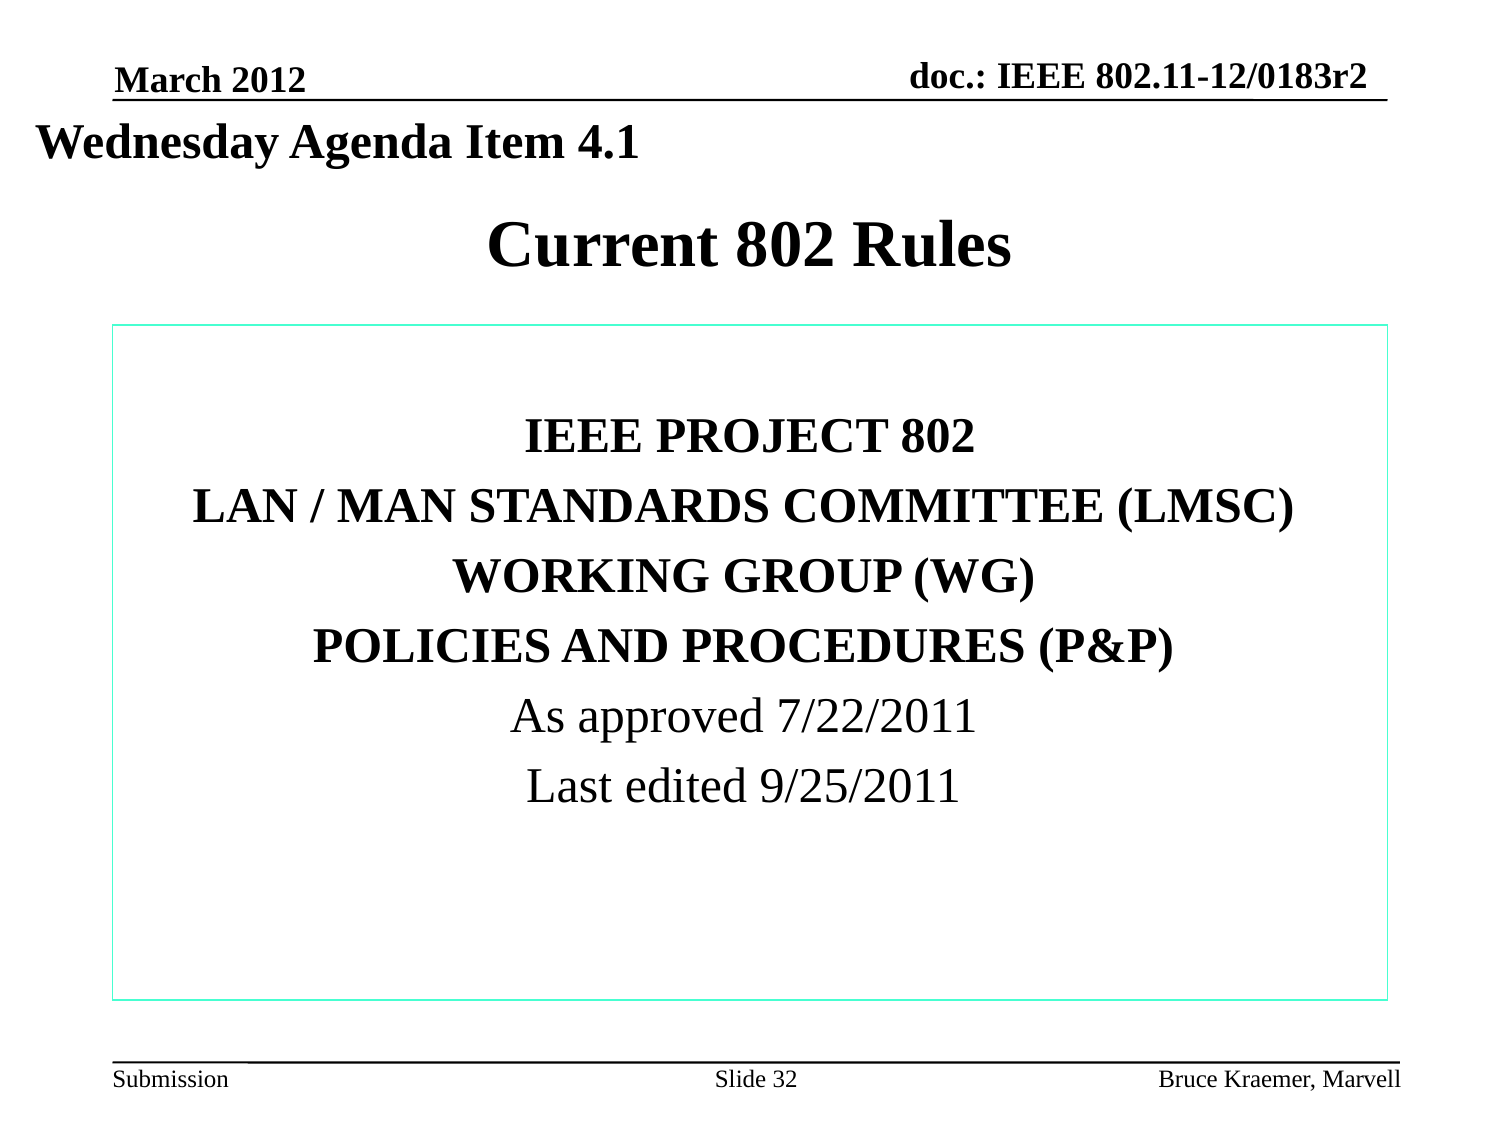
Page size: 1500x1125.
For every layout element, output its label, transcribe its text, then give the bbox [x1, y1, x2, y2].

title Current 802 Rules [112, 176, 1388, 303]
text_box Wednesday Agenda Item 4.1 [19, 101, 656, 176]
footer Bruce Kraemer, Marvell [1079, 1062, 1402, 1093]
slide_number Slide 32 [712, 1062, 800, 1093]
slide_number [114, 54, 309, 100]
list IEEE PROJECT 802 LAN / MAN STANDARDS COMMITTEE (LMSC) WORKING GROUP (WG) POLICIES AND PROCEDURES (P&P) As approved 7/22/2011 Last edited 9/25/2011 [112, 324, 1388, 1001]
